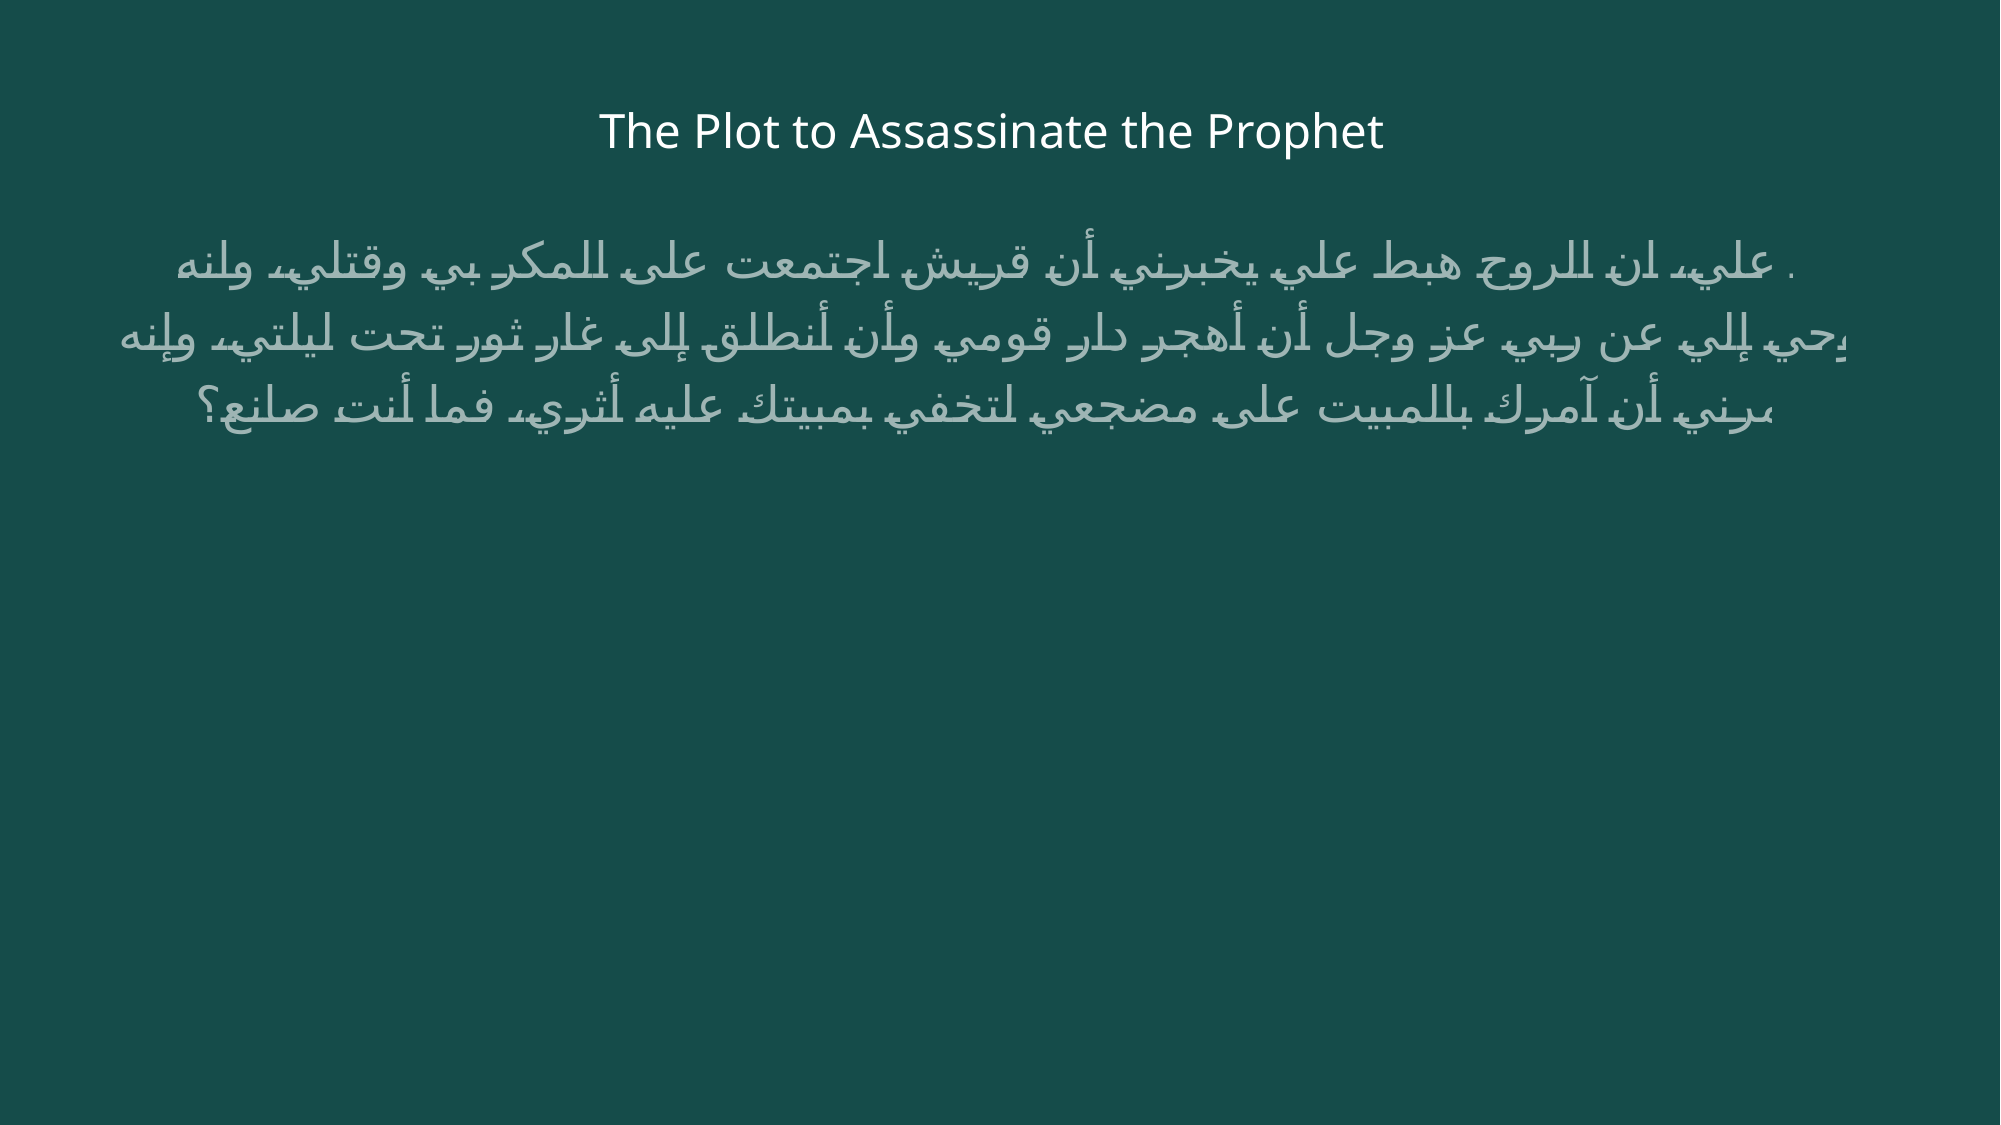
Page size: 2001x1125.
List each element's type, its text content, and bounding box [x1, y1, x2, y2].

title The Plot to Assassinate the Prophet [118, 101, 1878, 216]
list يا علي، ان الروح هبط علي يخبرني أن قريش اجتمعت على المكر بي وقتلي، وانه أوحي إلي عن ربي عز وجل أن أهجر دار قومي وأن أنطلق إلى غار ثور تحت ليلتي، وإنه أمرني أن آمرك بالمبيت على مضجعي لتخفي بمبيتك عليه أثري، فما أنت صانع؟ [118, 216, 1878, 947]
